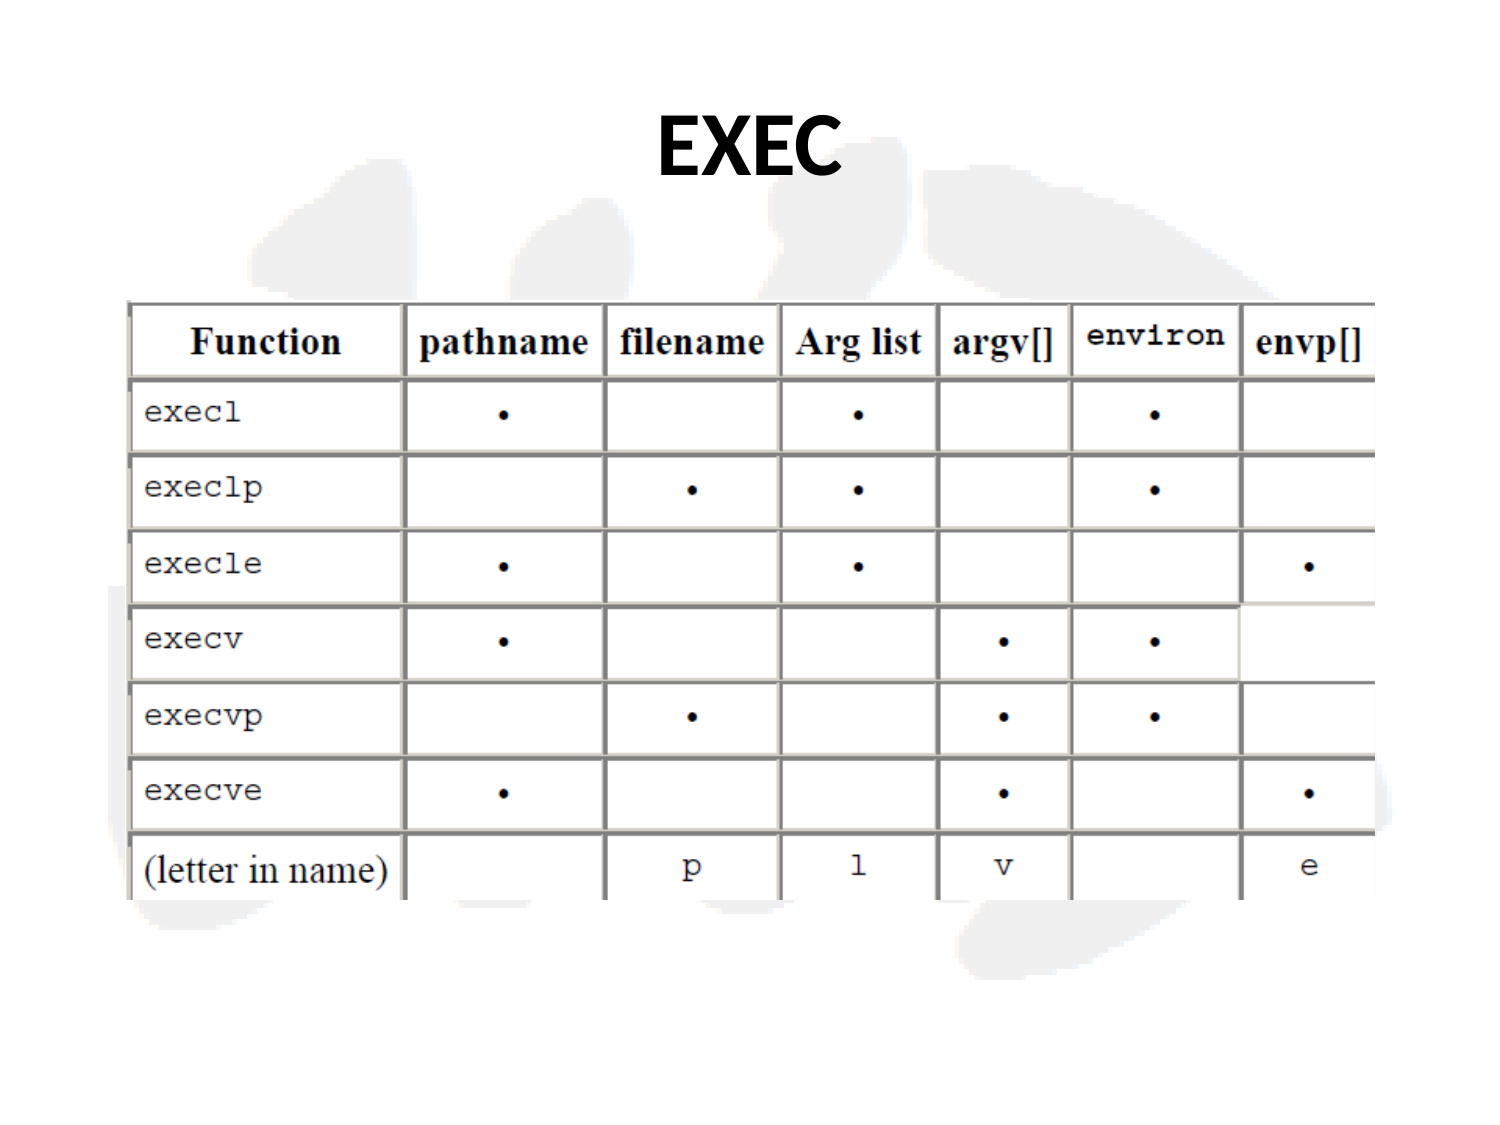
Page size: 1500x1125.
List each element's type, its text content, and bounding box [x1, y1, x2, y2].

title EXEC [75, 45, 1425, 233]
picture [124, 299, 1376, 901]
